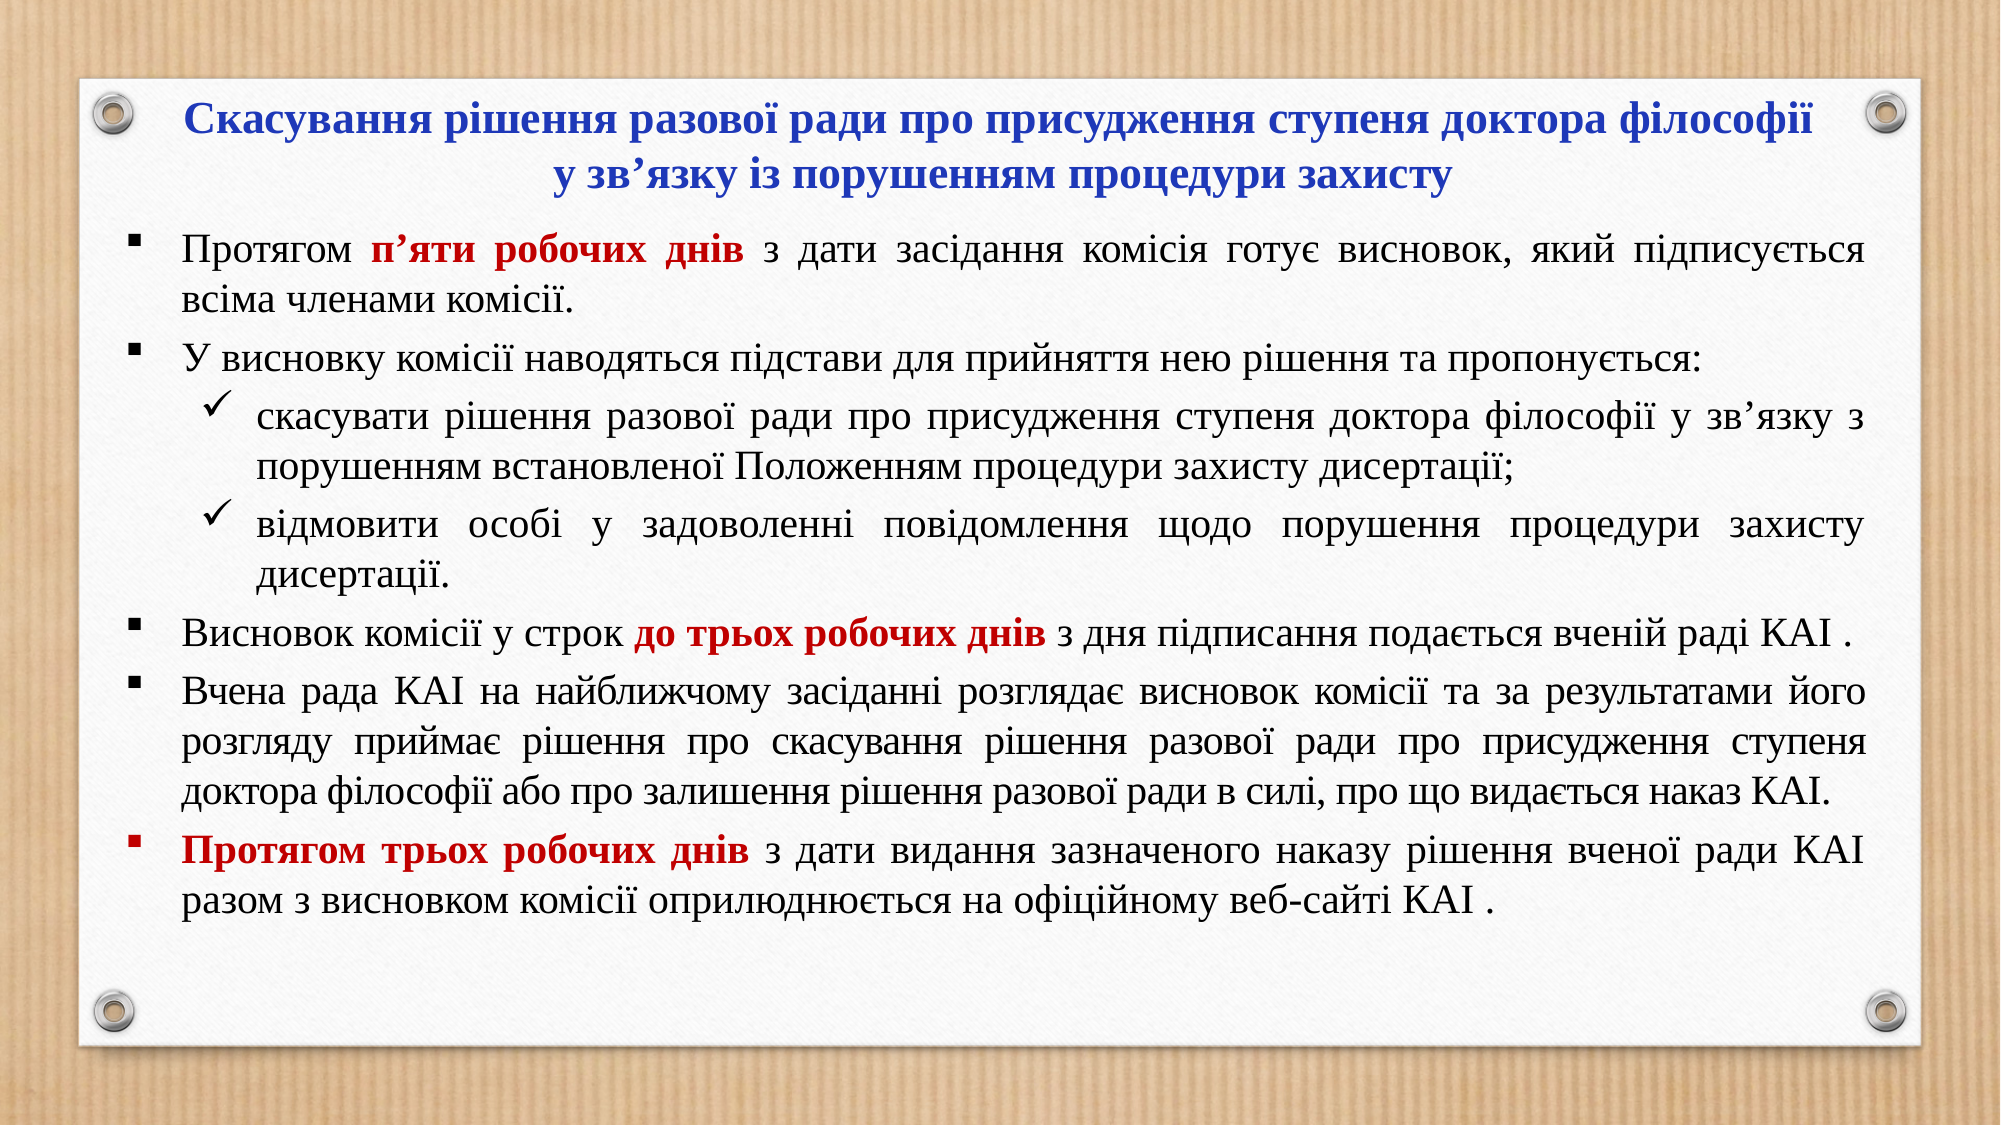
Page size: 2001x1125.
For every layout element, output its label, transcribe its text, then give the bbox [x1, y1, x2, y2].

picture [0, 0, 2001, 1125]
text_box Скасування рішення разової ради про присудження ступеня доктора філософії у зв’язку із порушенням процедури захисту [110, 80, 1898, 206]
text_box Протягом п’яти робочих днів з дати засідання комісія готує висновок, який підписується всіма членами комісії. У висновку комісії наводяться підстави для прийняття нею рішення та пропонується: скасувати рішення разової ради про присудження ступеня доктора філософії у зв’язку з порушенням встановленої Положенням процедури захисту дисертації; відмовити особі у задоволенні повідомлення щодо порушення процедури захисту дисертації. Висновок комісії у строк до трьох робочих днів з дня підписання подається вченій раді КАІ . Вчена рада КАІ на найближчому засіданні розглядає висновок комісії та за результатами його розгляду приймає рішення про скасування рішення разової ради про присудження ступеня доктора філософії або про залишення рішення разової ради в силі, про що видається наказ КАІ. Протягом трьох робочих днів з дати видання зазначеного наказу рішення вченої ради КАІ разом з висновком комісії оприлюднюється на офіційному веб-сайті КАІ . [110, 213, 1881, 929]
